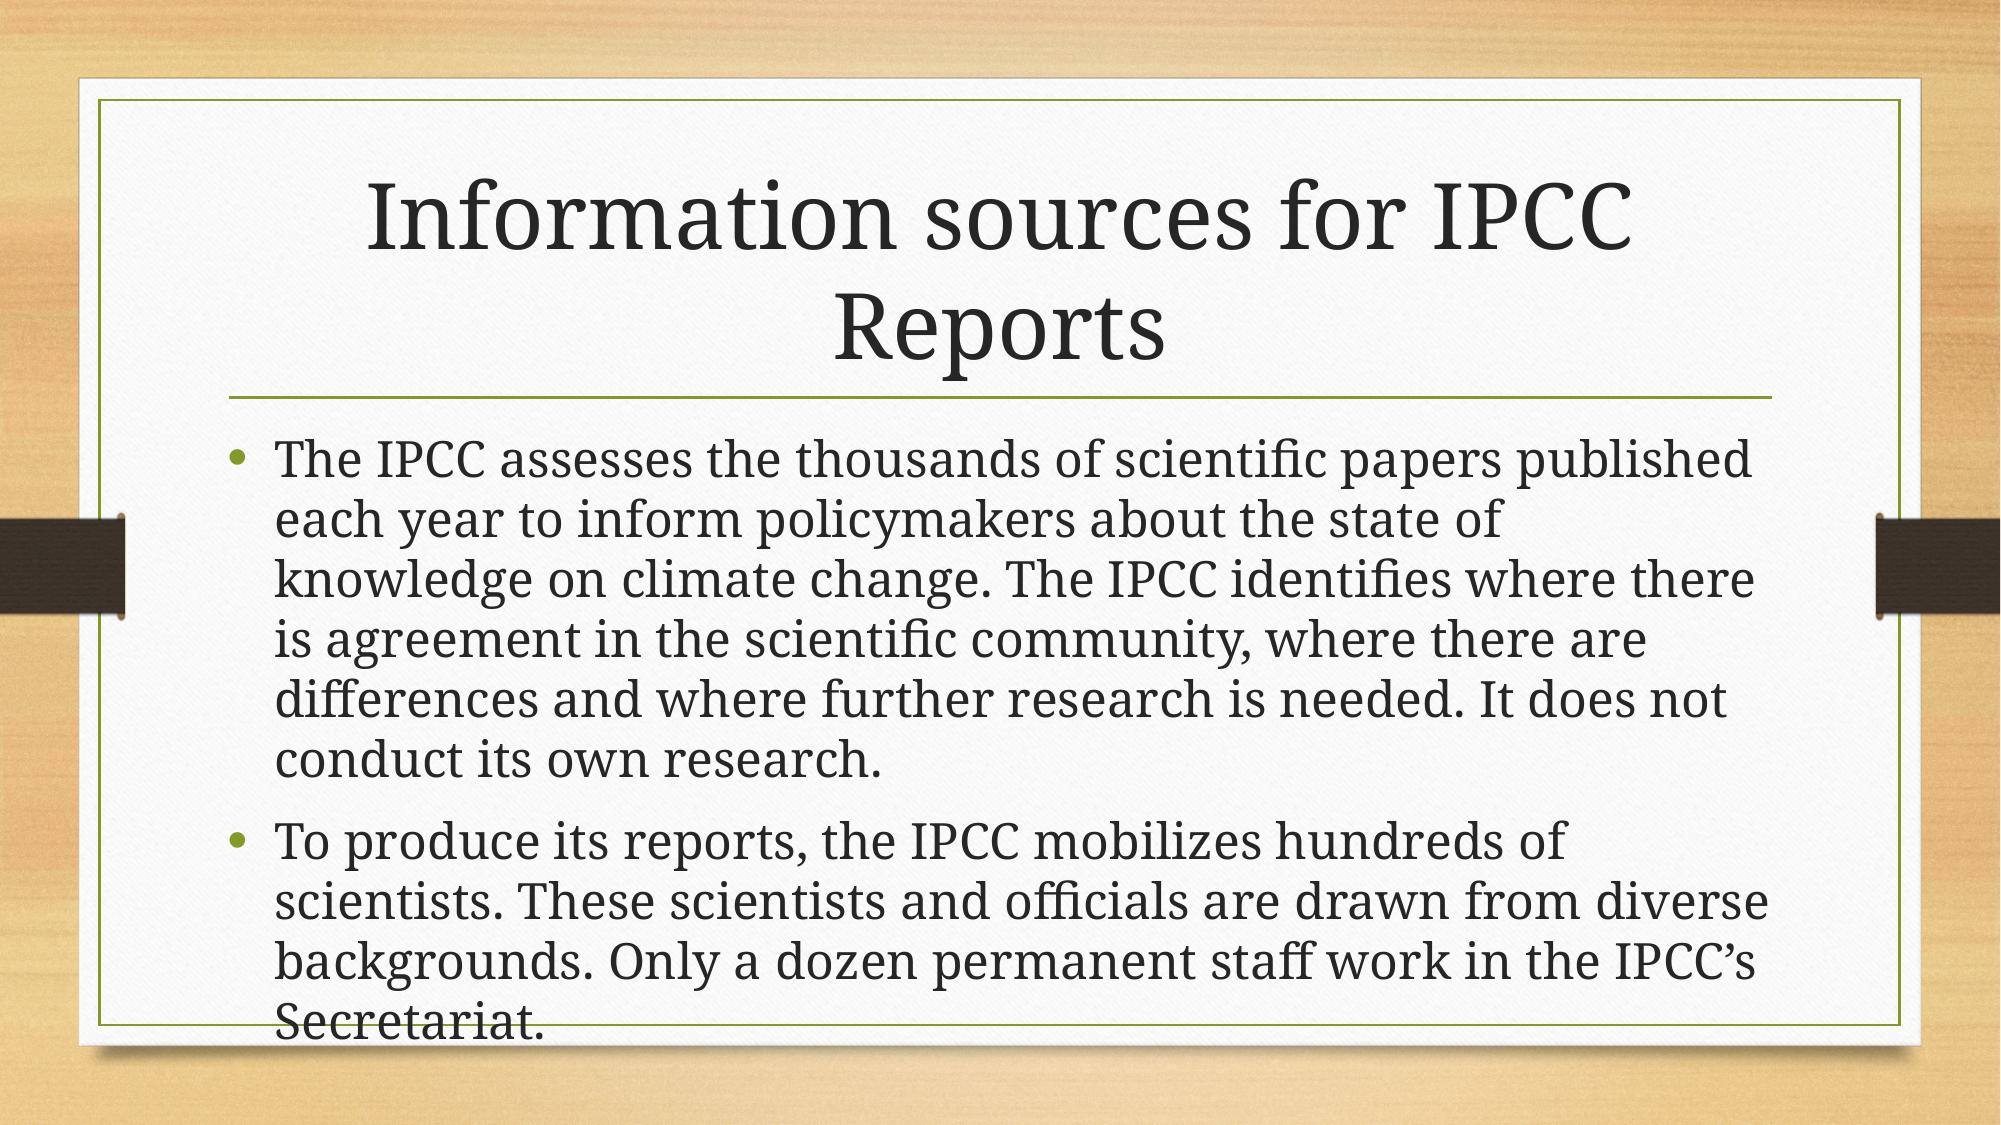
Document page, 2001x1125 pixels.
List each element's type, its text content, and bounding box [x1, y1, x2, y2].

list The IPCC assesses the thousands of scientific papers published each year to inform policymakers about the state of knowledge on climate change. The IPCC identifies where there is agreement in the scientific community, where there are differences and where further research is needed. It does not conduct its own research. To produce its reports, the IPCC mobilizes hundreds of scientists. These scientists and officials are drawn from diverse backgrounds. Only a dozen permanent staff work in the IPCC’s Secretariat. [212, 419, 1788, 964]
picture [0, 0, 2001, 1125]
title Information sources for IPCC Reports [212, 161, 1788, 375]
